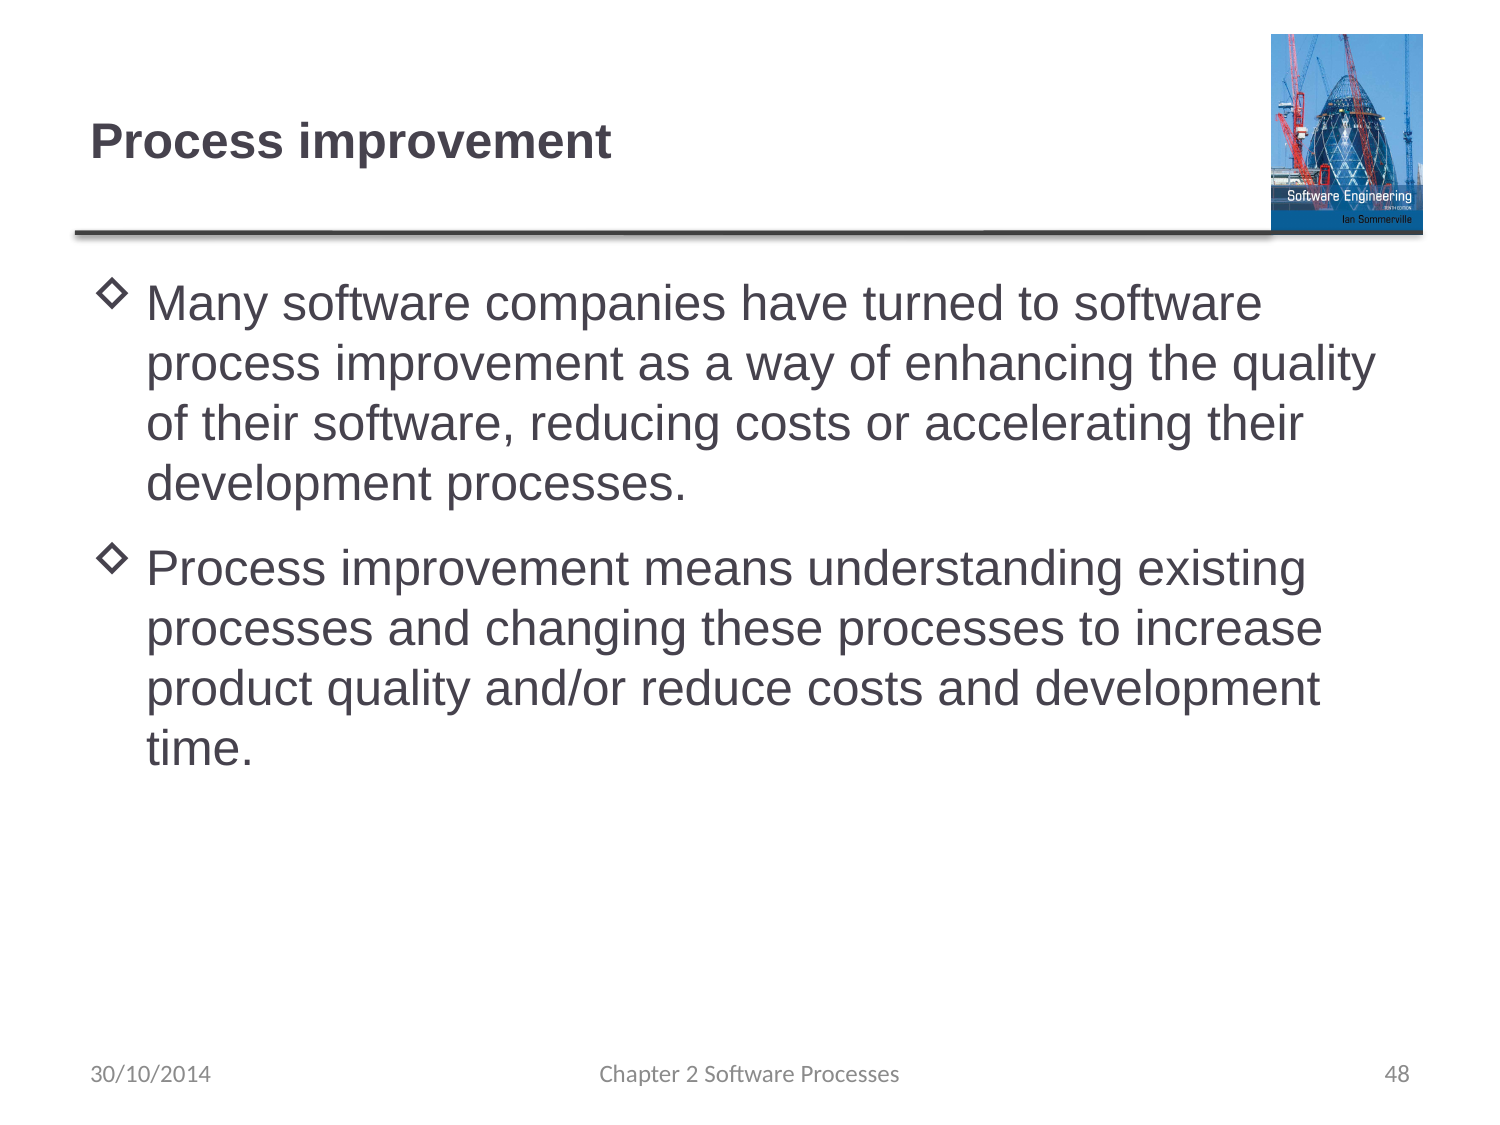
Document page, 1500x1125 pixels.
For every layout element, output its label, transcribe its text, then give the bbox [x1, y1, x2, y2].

list Many software companies have turned to software process improvement as a way of enhancing the quality of their software, reducing costs or accelerating their development processes. Process improvement means understanding existing processes and changing these processes to increase product quality and/or reduce costs and development time. [75, 262, 1425, 1005]
title Process improvement [74, 44, 1272, 233]
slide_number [75, 1042, 425, 1103]
slide_number 48 [1074, 1042, 1425, 1103]
picture [1271, 34, 1423, 230]
footer Chapter 2 Software Processes [512, 1042, 988, 1103]
